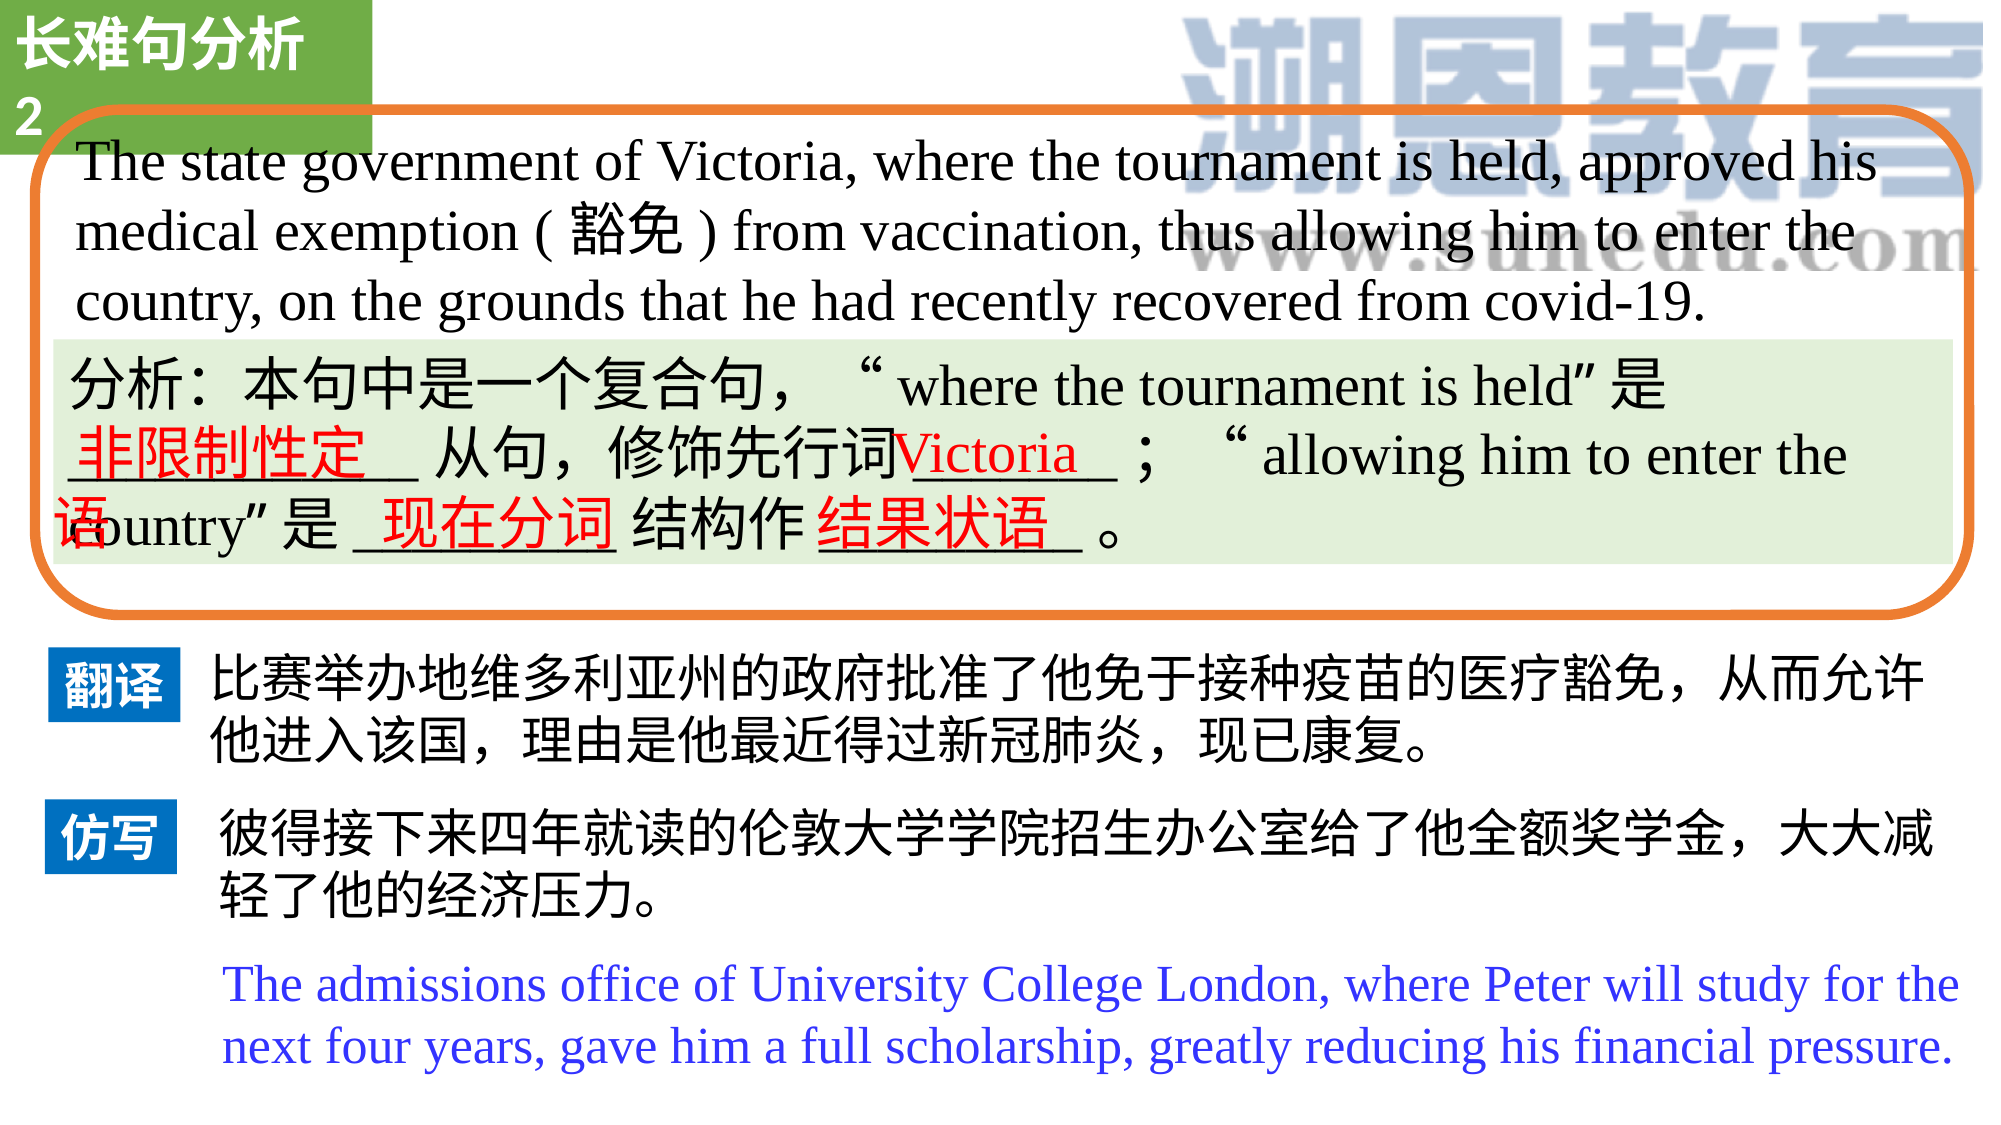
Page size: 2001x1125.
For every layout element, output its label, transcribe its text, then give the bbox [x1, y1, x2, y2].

text_box 翻译 [48, 647, 181, 723]
text_box 彼得接下来四年就读的伦敦大学学院招生办公室给了他全额奖学金，大大减轻了他的经济压力。 [203, 792, 1955, 933]
text_box [92, 109, 1912, 114]
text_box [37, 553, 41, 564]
text_box 比赛举办地维多利亚州的政府批准了他免于接种疫苗的医疗豁免，从而允许他进入该国，理由是他最近得过新冠肺炎，现已康复。 [194, 637, 1947, 778]
text_box The admissions office of University College London, where Peter will study for the next four years, gave him a full scholarship, greatly reducing his financial pressure. [207, 942, 1995, 1082]
picture [1178, 10, 1983, 271]
text_box The state government of Victoria, where the tournament is held, approved his medical exemption (豁免) from vaccination, thus allowing him to enter the country, on the grounds that he had recently recovered from covid-19. [60, 114, 1944, 340]
text_box 长难句分析 2 [0, 0, 373, 155]
text_box 仿写 [44, 799, 177, 875]
text_box [35, 133, 1970, 616]
